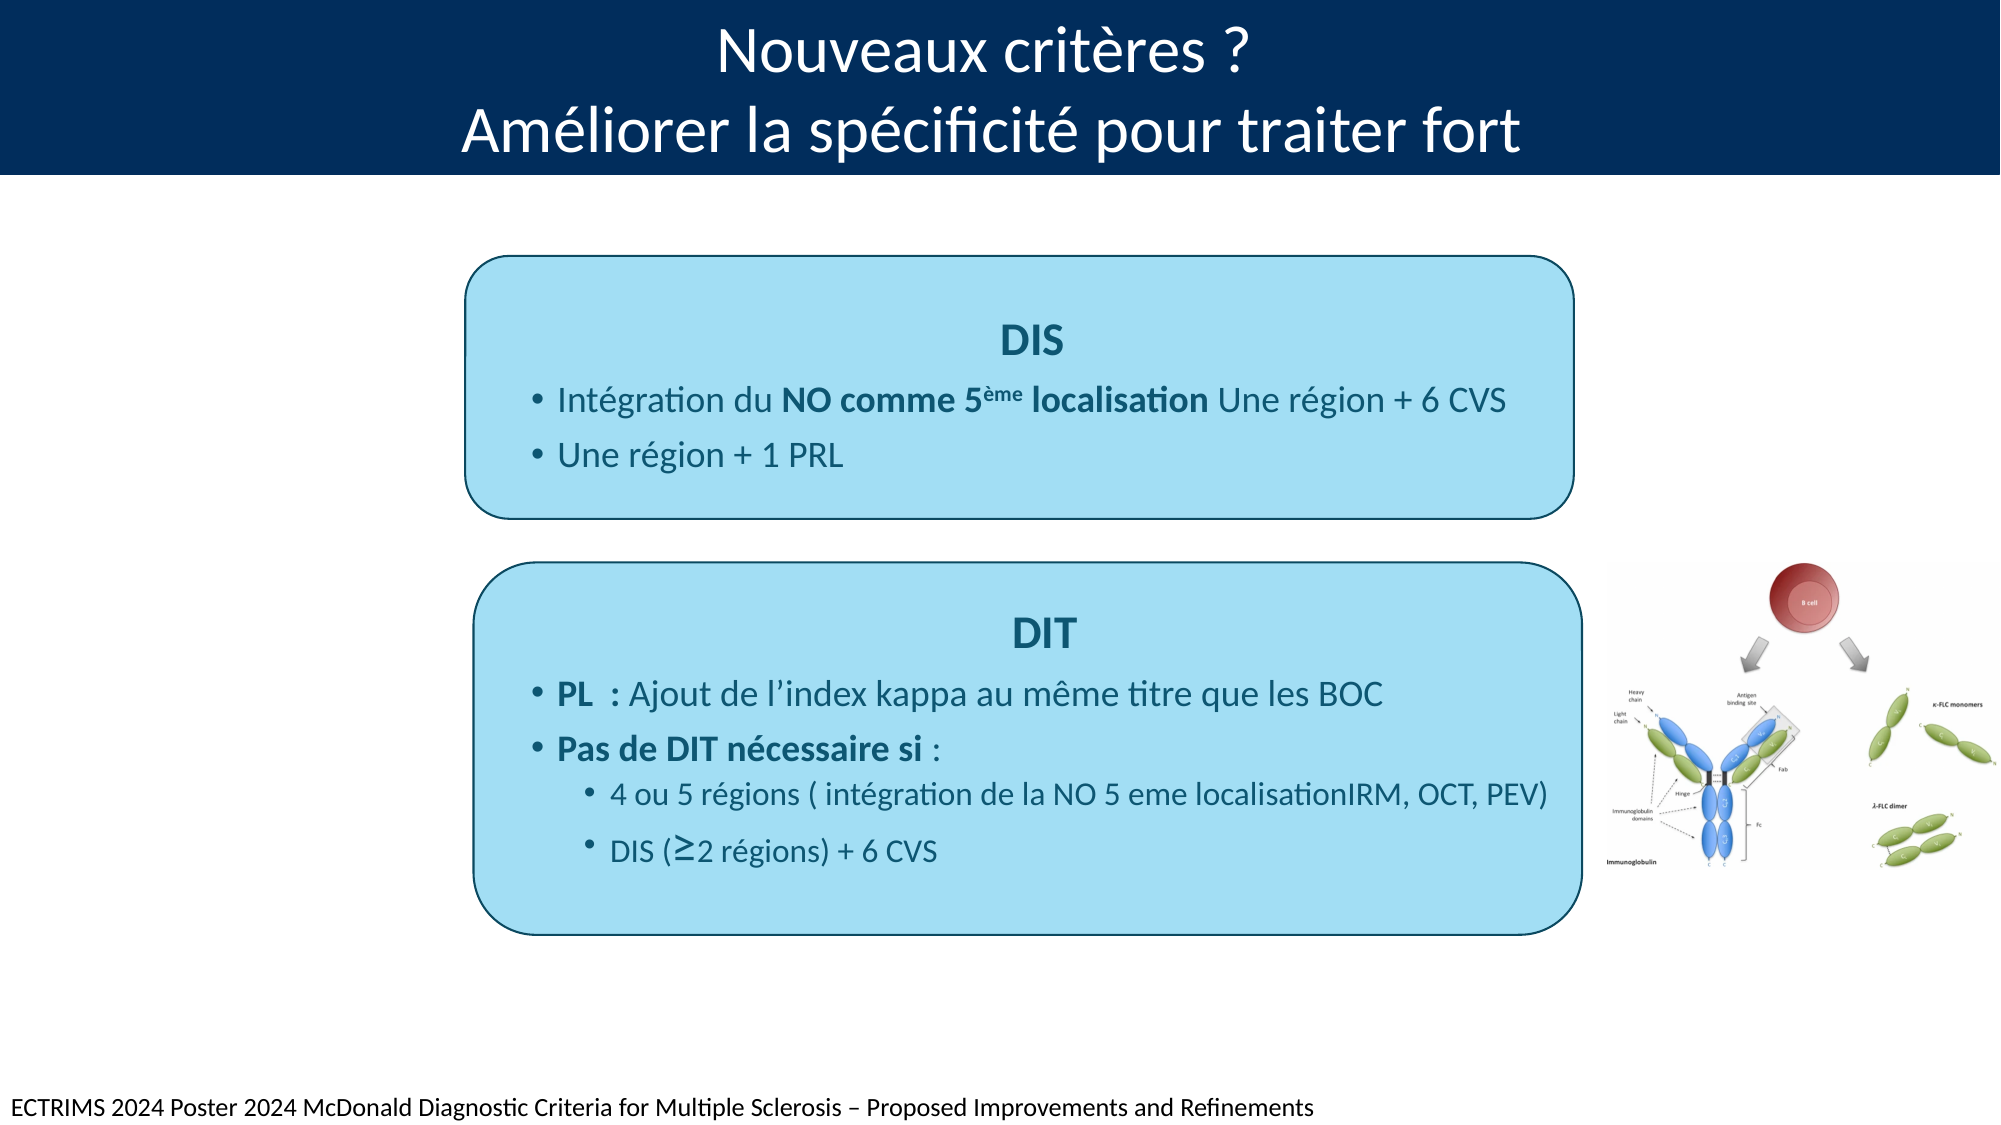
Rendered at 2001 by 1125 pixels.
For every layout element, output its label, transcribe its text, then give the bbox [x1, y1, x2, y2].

picture [1607, 562, 2000, 870]
text_box [465, 255, 516, 519]
text_box DIT PL : Ajout de l’index kappa au même titre que les BOC Pas de DIT nécessaire si : 4 ou 5 régions ( intégration de la NO 5 eme localisationIRM, OCT, PEV) DIS (≥2 régions) + 6 CVS [516, 541, 1574, 908]
text_box [473, 565, 1572, 935]
text_box [1550, 260, 1574, 514]
text_box DIS Intégration du NO comme 5ème localisation Une région + 6 CVS Une région + 1 PRL [516, 247, 1550, 541]
text_box ECTRIMS 2024 Poster 2024 McDonald Diagnostic Criteria for Multiple Sclerosis – Proposed Improvements and Refinements [0, 1079, 1963, 1125]
text_box Nouveaux critères ? Améliorer la spécificité pour traiter fort [0, 0, 2000, 174]
text_box [1574, 594, 1583, 904]
